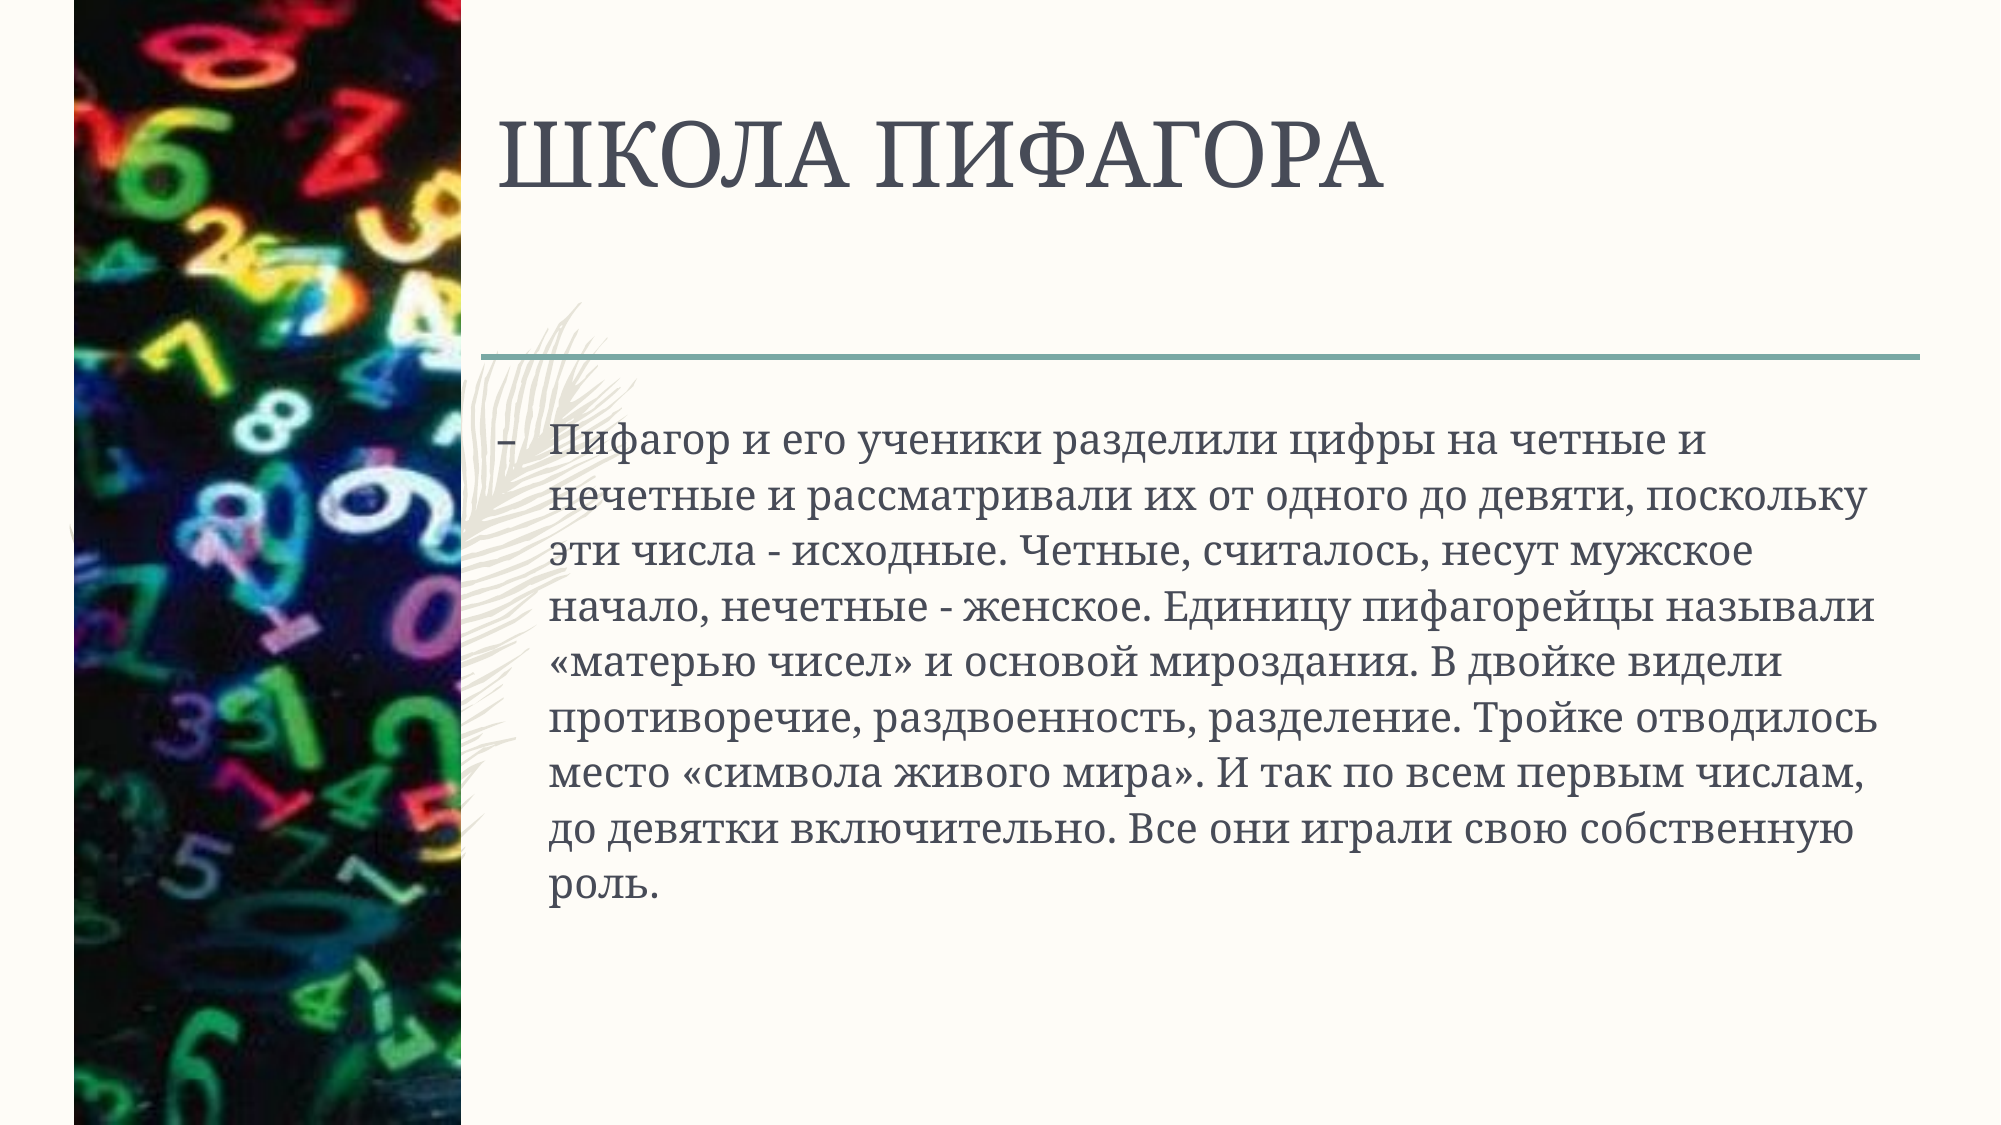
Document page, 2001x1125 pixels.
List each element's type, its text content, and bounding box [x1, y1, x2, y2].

picture [73, 0, 462, 1125]
list Пифагор и его ученики разделили цифры на четные и нечетные и рассматривали их от одного до девяти, поскольку эти числа - исходные. Четные, считалось, несут мужское начало, нечетные - женское. Единицу пифагорейцы называли «матерью чисел» и основой мироздания. В двойке видели противоречие, раздвоенность, разделение. Тройке отводилось место «символа живого мира». И так по всем первым числам, до девятки включительно. Все они играли свою собственную роль. [481, 399, 1920, 999]
title ШКОЛА ПИФАГОРА [481, 93, 1920, 350]
